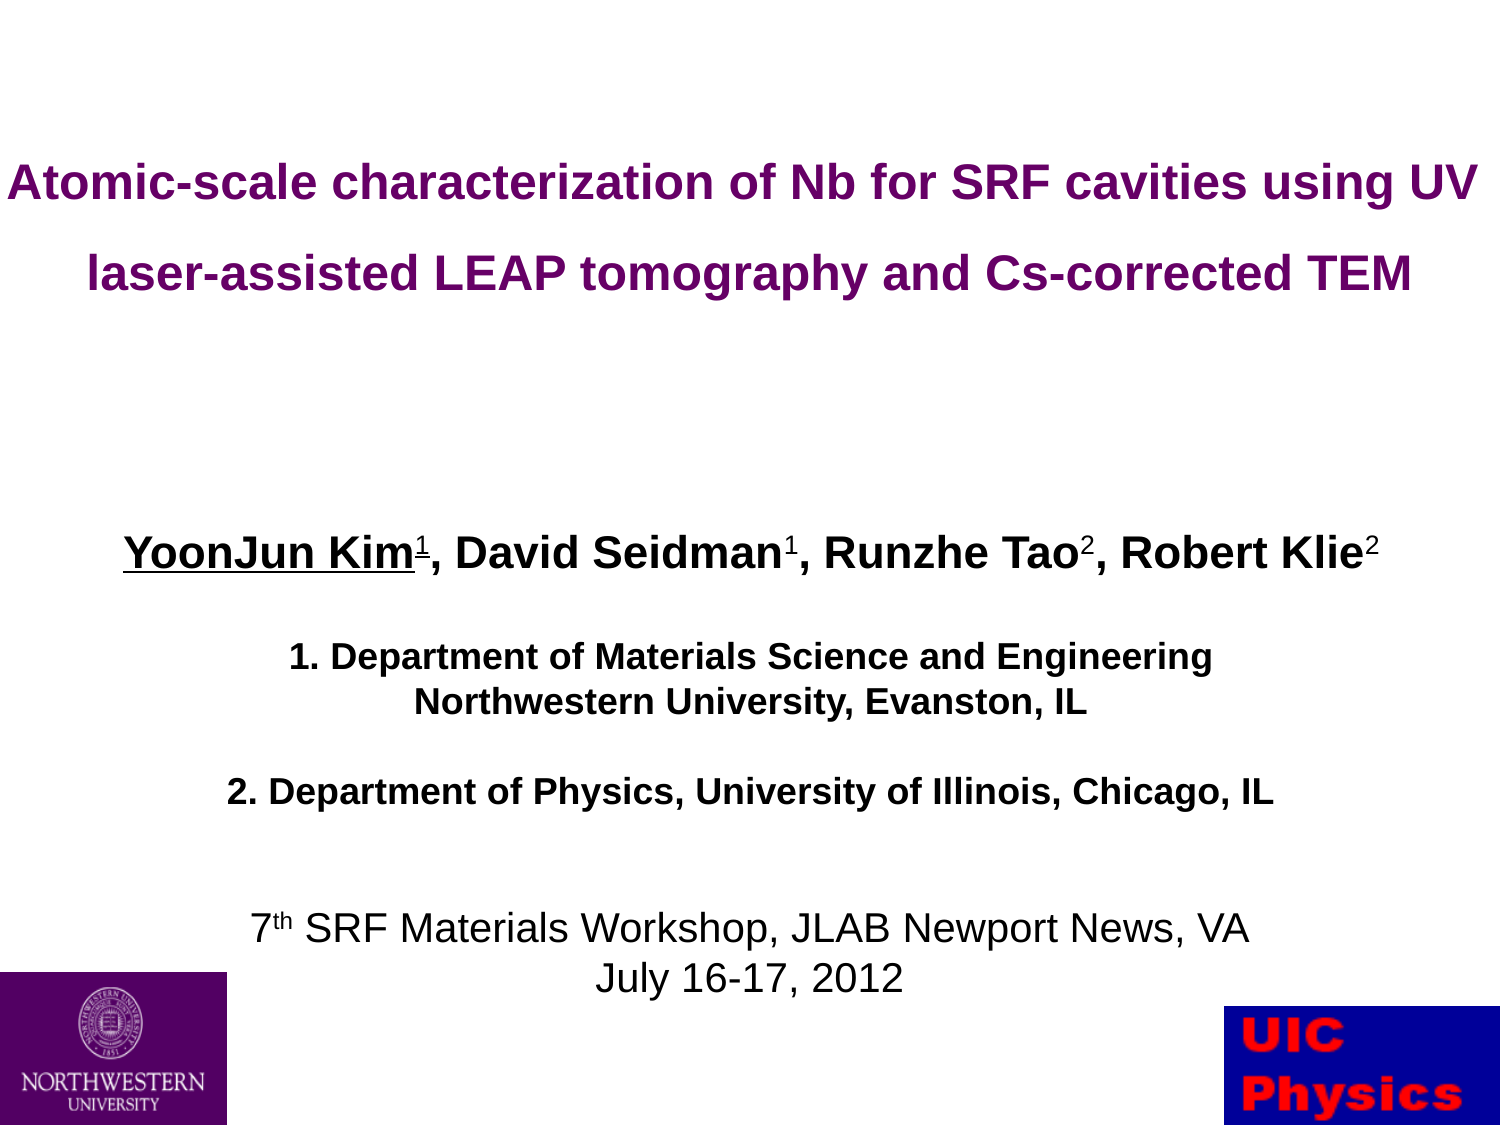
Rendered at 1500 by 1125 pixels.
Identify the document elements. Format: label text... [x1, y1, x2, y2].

picture [0, 972, 228, 1125]
picture [1224, 1005, 1500, 1125]
text_box Atomic-scale characterization of Nb for SRF cavities using UV laser-assisted LEAP tomography and Cs-corrected TEM [0, 0, 1500, 433]
text_box YoonJun Kim1, David Seidman1, Runzhe Tao2, Robert Klie2 1. Department of Materials Science and Engineering Northwestern University, Evanston, IL 2. Department of Physics, University of Illinois, Chicago, IL [76, 515, 1426, 865]
text_box 7th SRF Materials Workshop, JLAB Newport News, VA July 16-17, 2012 [234, 893, 1265, 1008]
